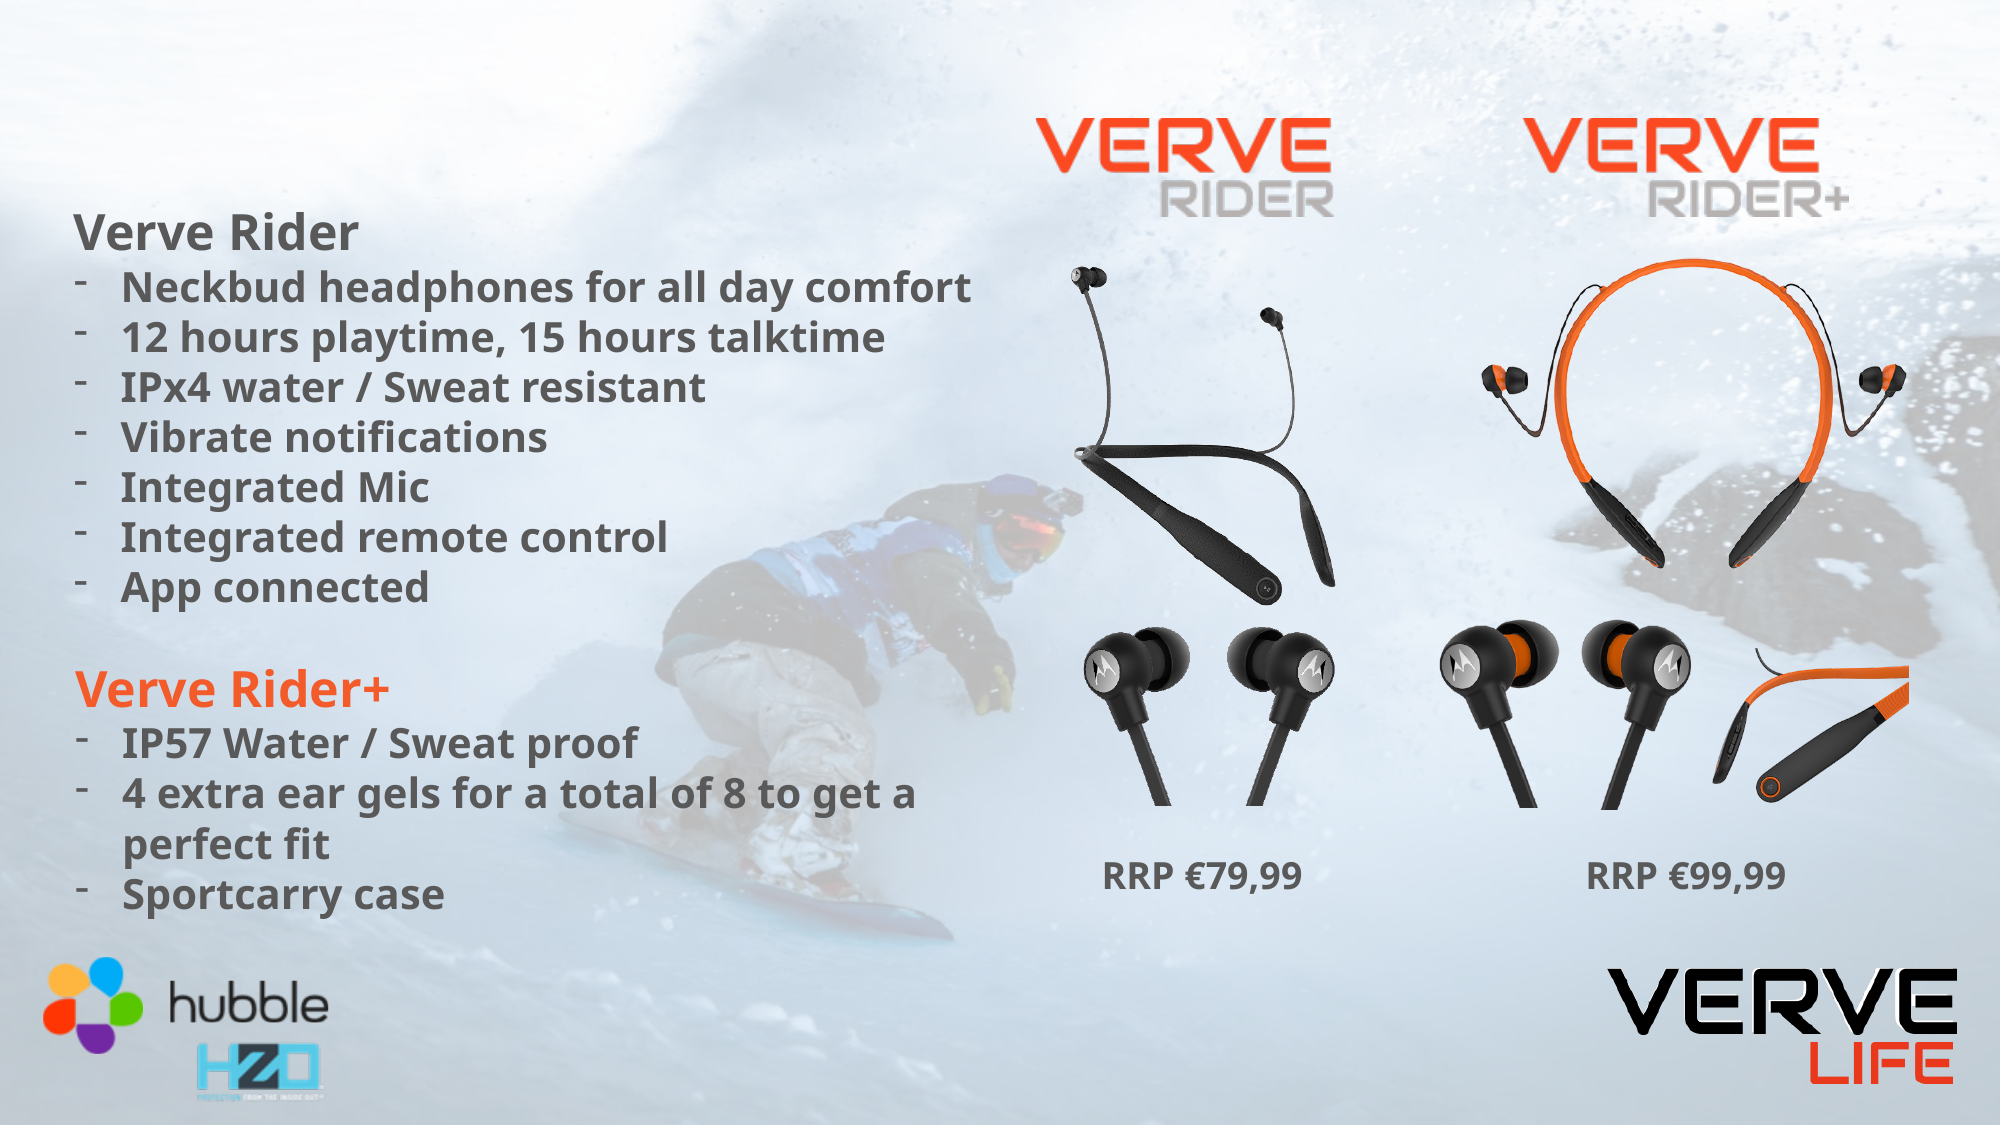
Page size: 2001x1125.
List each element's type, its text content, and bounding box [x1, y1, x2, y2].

picture [1708, 648, 1909, 804]
picture [1476, 256, 1909, 573]
picture [980, 253, 1562, 808]
picture [1035, 118, 1335, 217]
picture [1523, 118, 1849, 217]
picture [1578, 617, 1693, 810]
text_box Verve Rider+ IP57 Water / Sweat proof 4 extra ear gels for a total of 8 to get a perfect fit Sportcarry case [60, 738, 1061, 965]
picture [40, 946, 332, 1111]
picture [1607, 956, 1976, 1104]
text_box Verve Rider Neckbud headphones for all day comfort 12 hours playtime, 15 hours talktime IPx4 water / Sweat resistant Vibrate notifications Integrated Mic Integrated remote control App connected [58, 193, 1059, 738]
text_box RRP €79,99 [1086, 844, 1318, 905]
text_box RRP €99,99 [1570, 844, 1802, 905]
